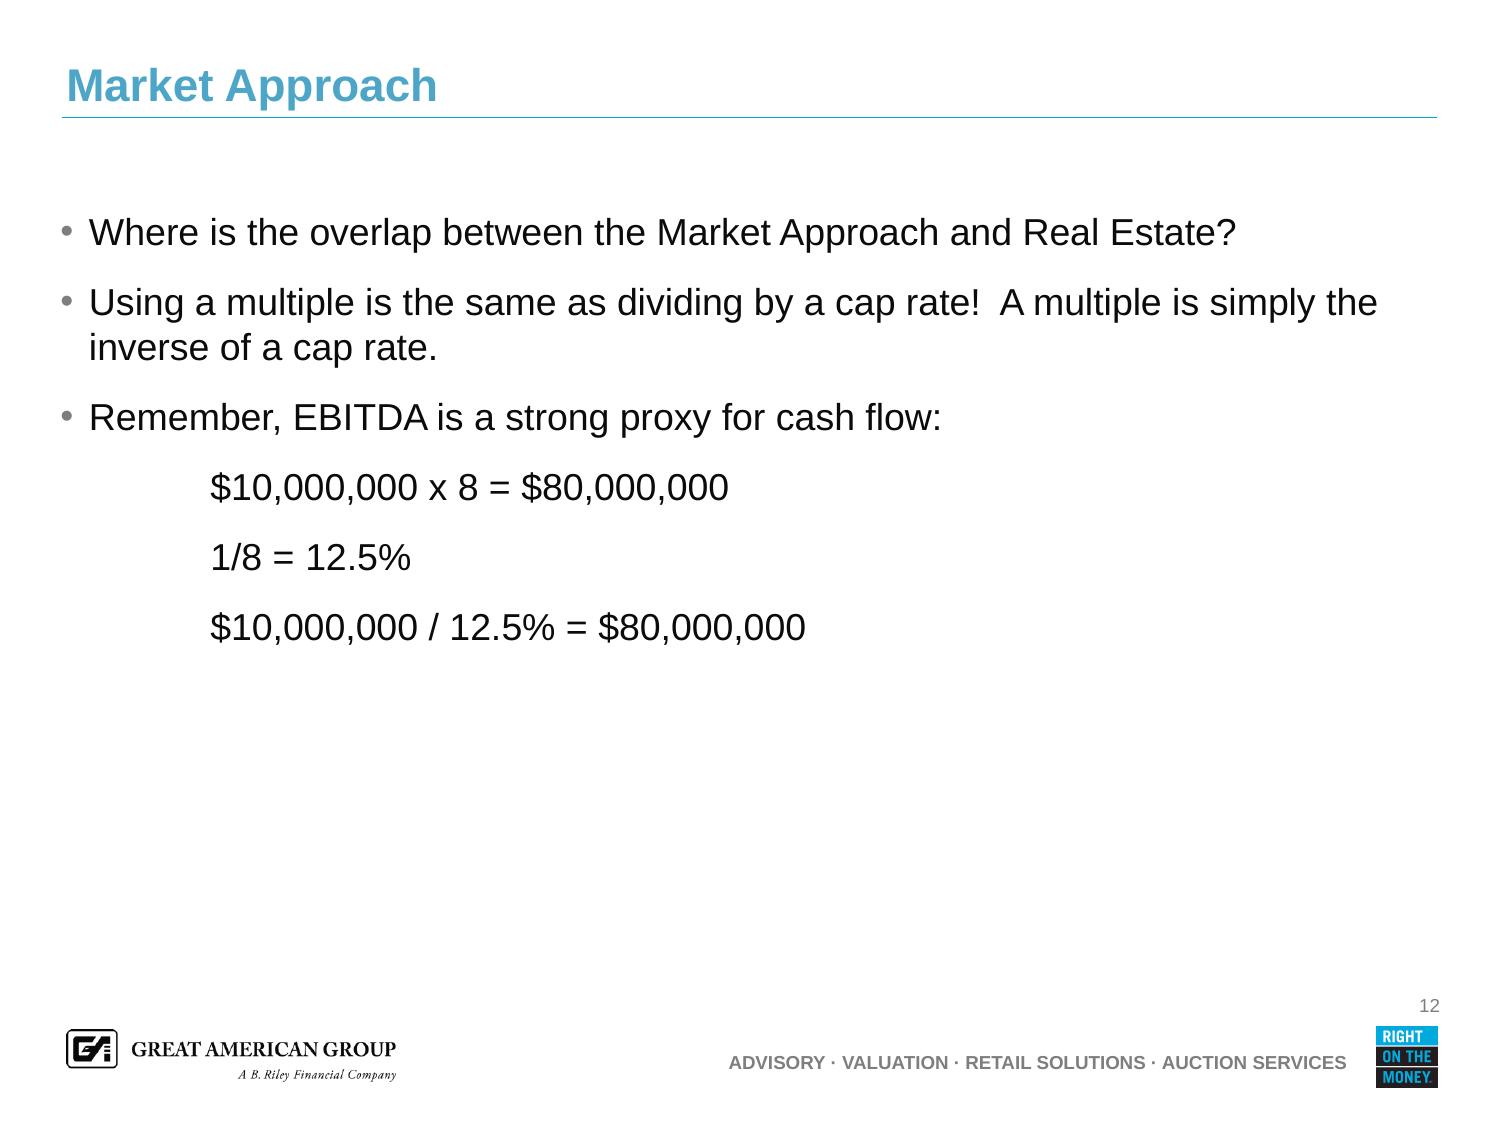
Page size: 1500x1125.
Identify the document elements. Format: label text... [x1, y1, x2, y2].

picture [1416, 1031, 1422, 1041]
picture [66, 1029, 396, 1082]
text_box 12 [1411, 985, 1448, 1024]
title Market Approach [66, 45, 1438, 118]
list Where is the overlap between the Market Approach and Real Estate? Using a multiple is the same as dividing by a cap rate! A multiple is simply the inverse of a cap rate. Remember, EBITDA is a strong proxy for cash flow: $10,000,000 x 8 = $80,000,000 1/8 = 12.5% $10,000,000 / 12.5% = $80,000,000 [60, 200, 1438, 948]
picture [1376, 1046, 1438, 1088]
picture [1407, 1031, 1413, 1042]
picture [1384, 1031, 1389, 1042]
